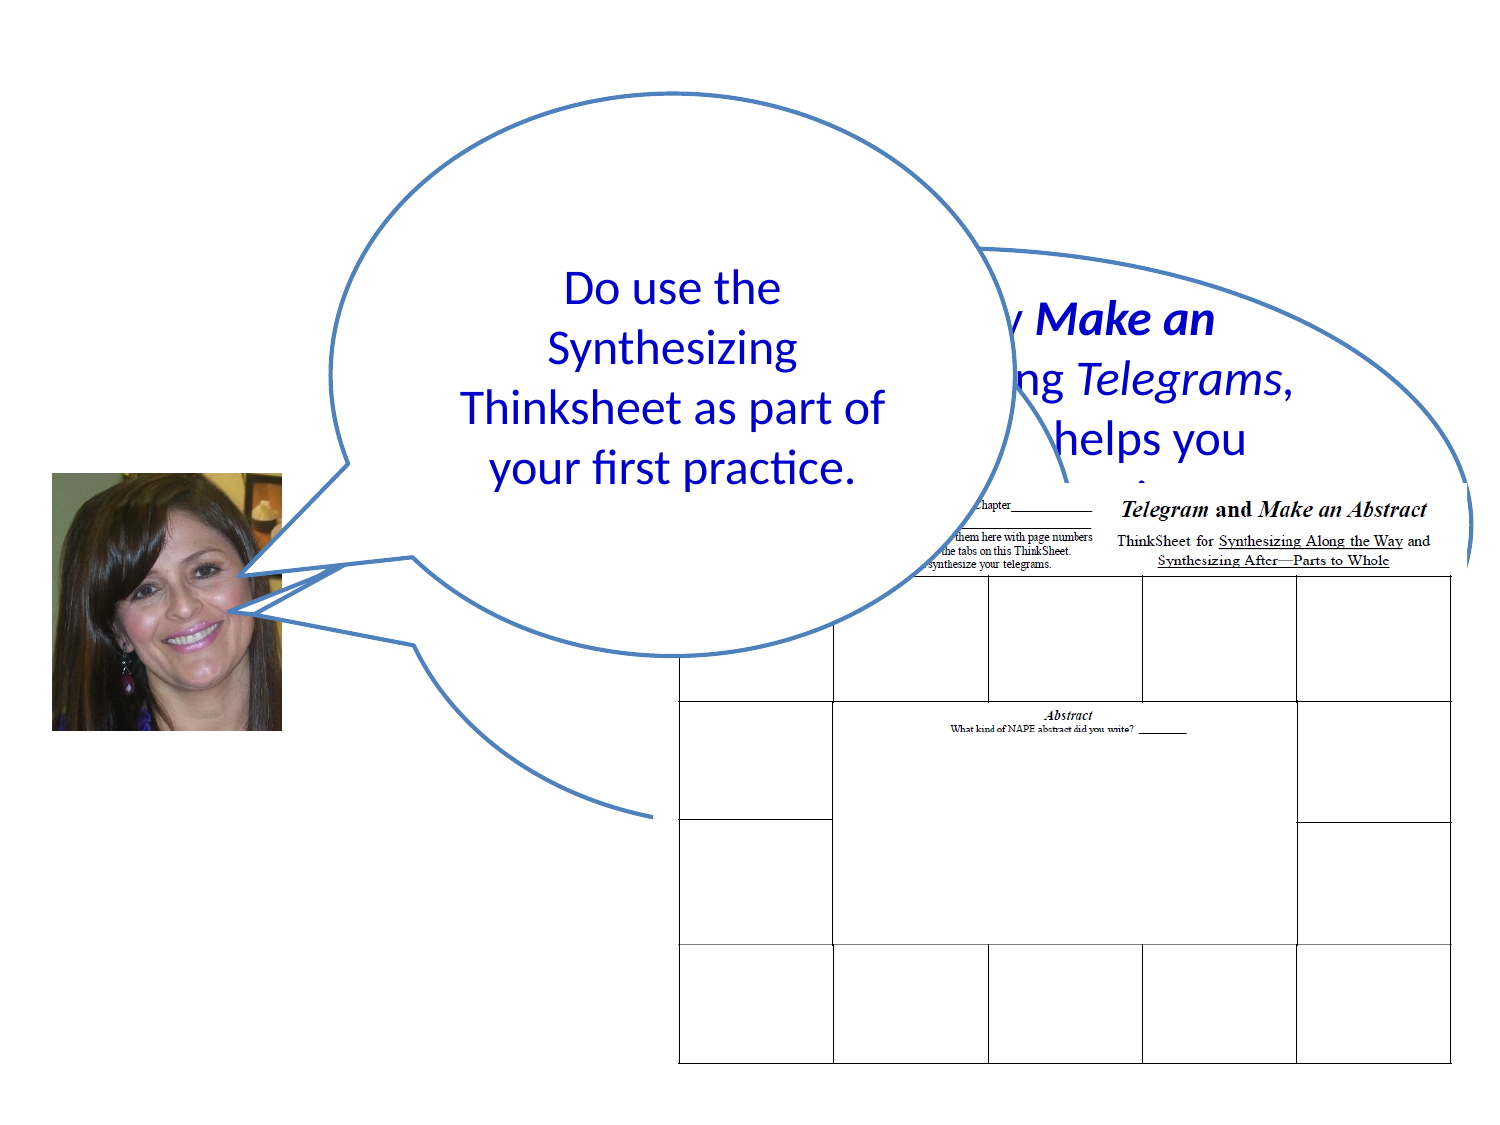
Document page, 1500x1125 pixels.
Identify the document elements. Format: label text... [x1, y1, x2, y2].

text_box Do use the Synthesizing Thinksheet as part of your first practice. [296, 91, 1018, 658]
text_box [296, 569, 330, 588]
text_box You can certainly Make an Abstract without using Telegrams, but doing so at first helps you learn to synthesize an entire text because you have already synthesized the important information along the way with your Telegrams. [981, 246, 1468, 482]
text_box Good Luck! [993, 383, 1069, 481]
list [652, 482, 1468, 1069]
text_box Good Luck! [296, 560, 647, 819]
picture [41, 462, 291, 776]
